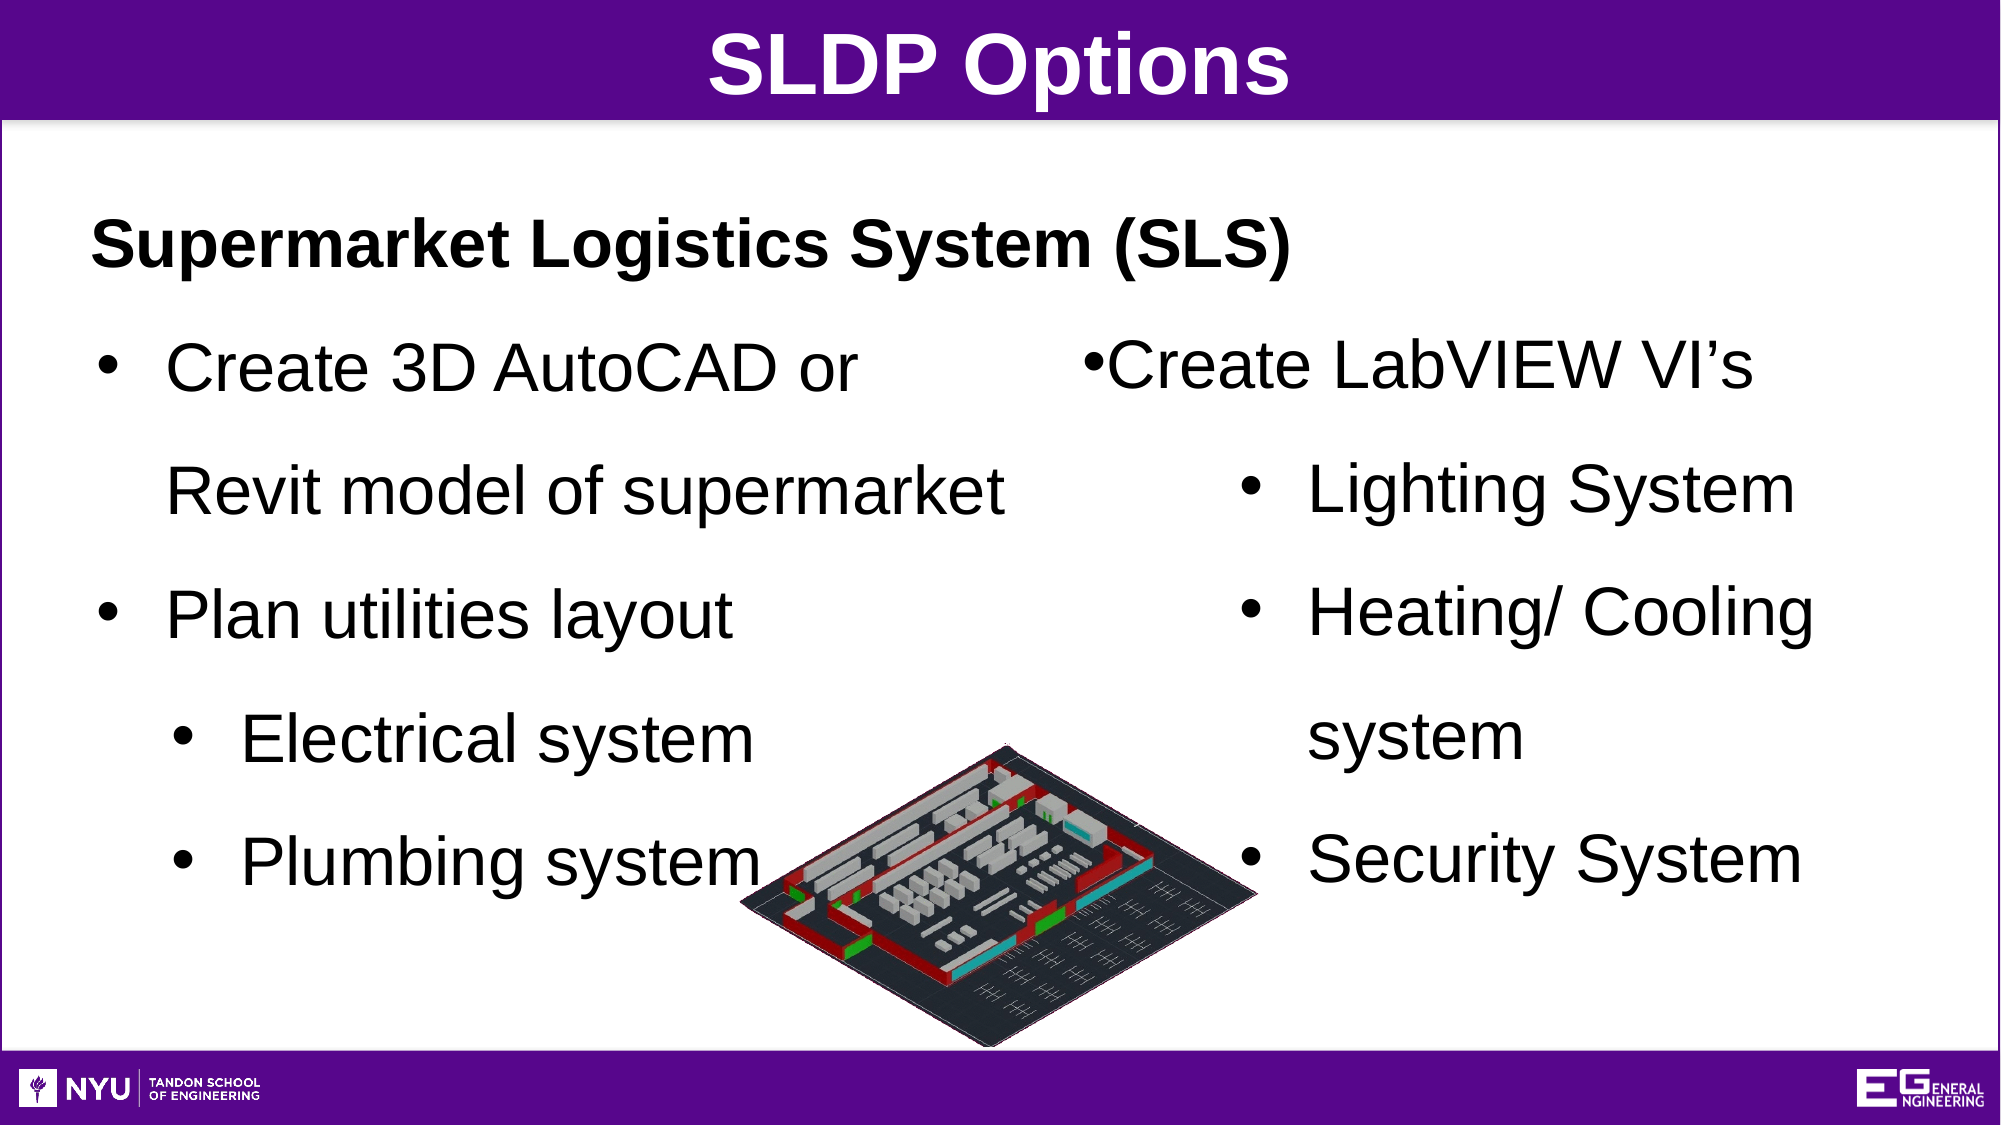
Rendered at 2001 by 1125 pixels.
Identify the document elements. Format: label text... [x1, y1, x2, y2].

picture [19, 1069, 260, 1107]
list Supermarket Logistics System (SLS) Create 3D AutoCAD or Revit model of supermarket Plan utilities layout Electrical system Plumbing system [0, 149, 1340, 1026]
list SLDP Options [0, 0, 2000, 120]
picture [737, 743, 1263, 1047]
text_box Create LabVIEW VI’s Lighting System Heating/ Cooling system Security System [1067, 270, 1957, 985]
picture [1856, 1069, 1984, 1107]
